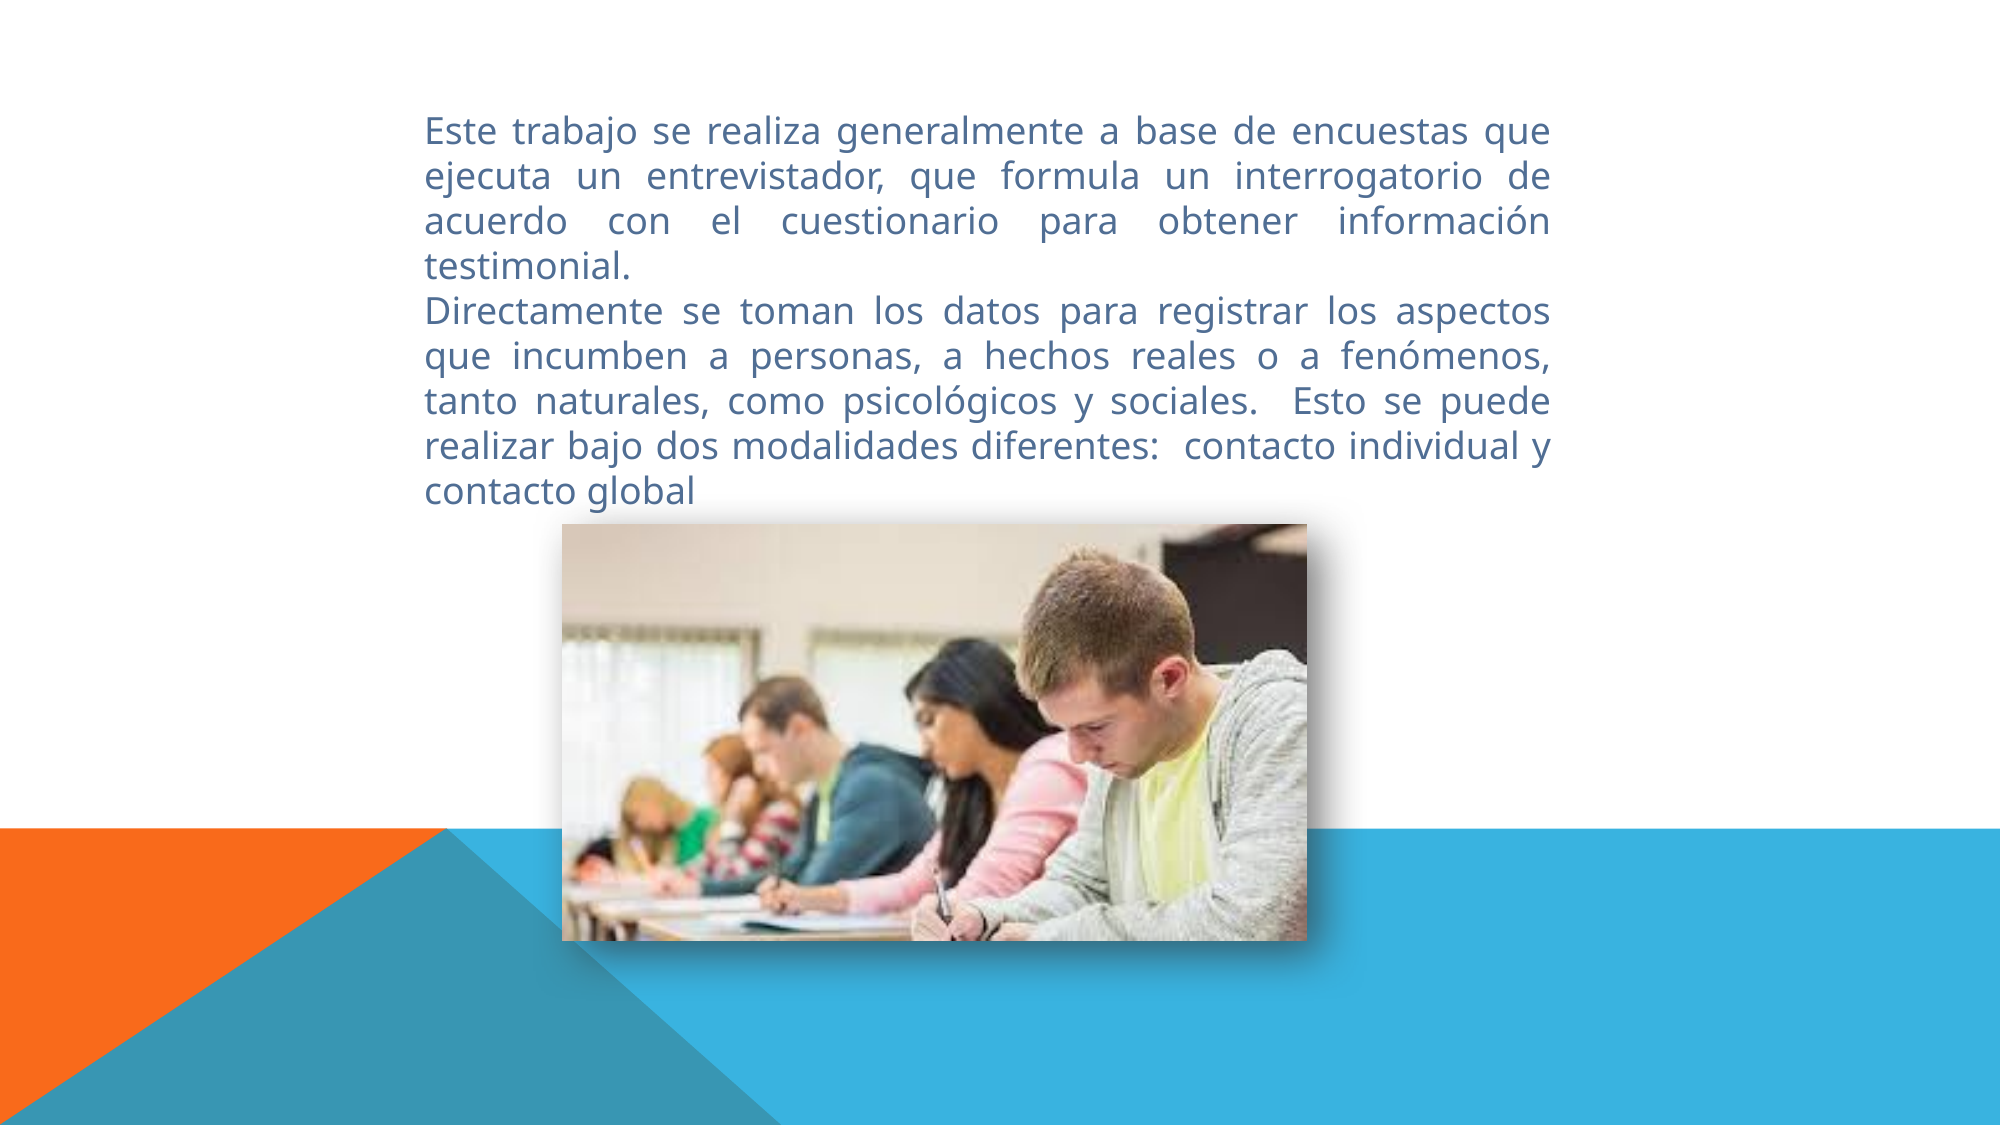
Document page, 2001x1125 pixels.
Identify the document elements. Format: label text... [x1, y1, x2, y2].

picture [562, 523, 1307, 941]
text_box Este trabajo se realiza generalmente a base de encuestas que ejecuta un entrevistador, que formula un interrogatorio de acuerdo con el cuestionario para obtener información testimonial. Directamente se toman los datos para registrar los aspectos que incumben a personas, a hechos reales o a fenómenos, tanto naturales, como psicológicos y sociales. Esto se puede realizar bajo dos modalidades diferentes: contacto individual y contacto global [409, 54, 1567, 610]
